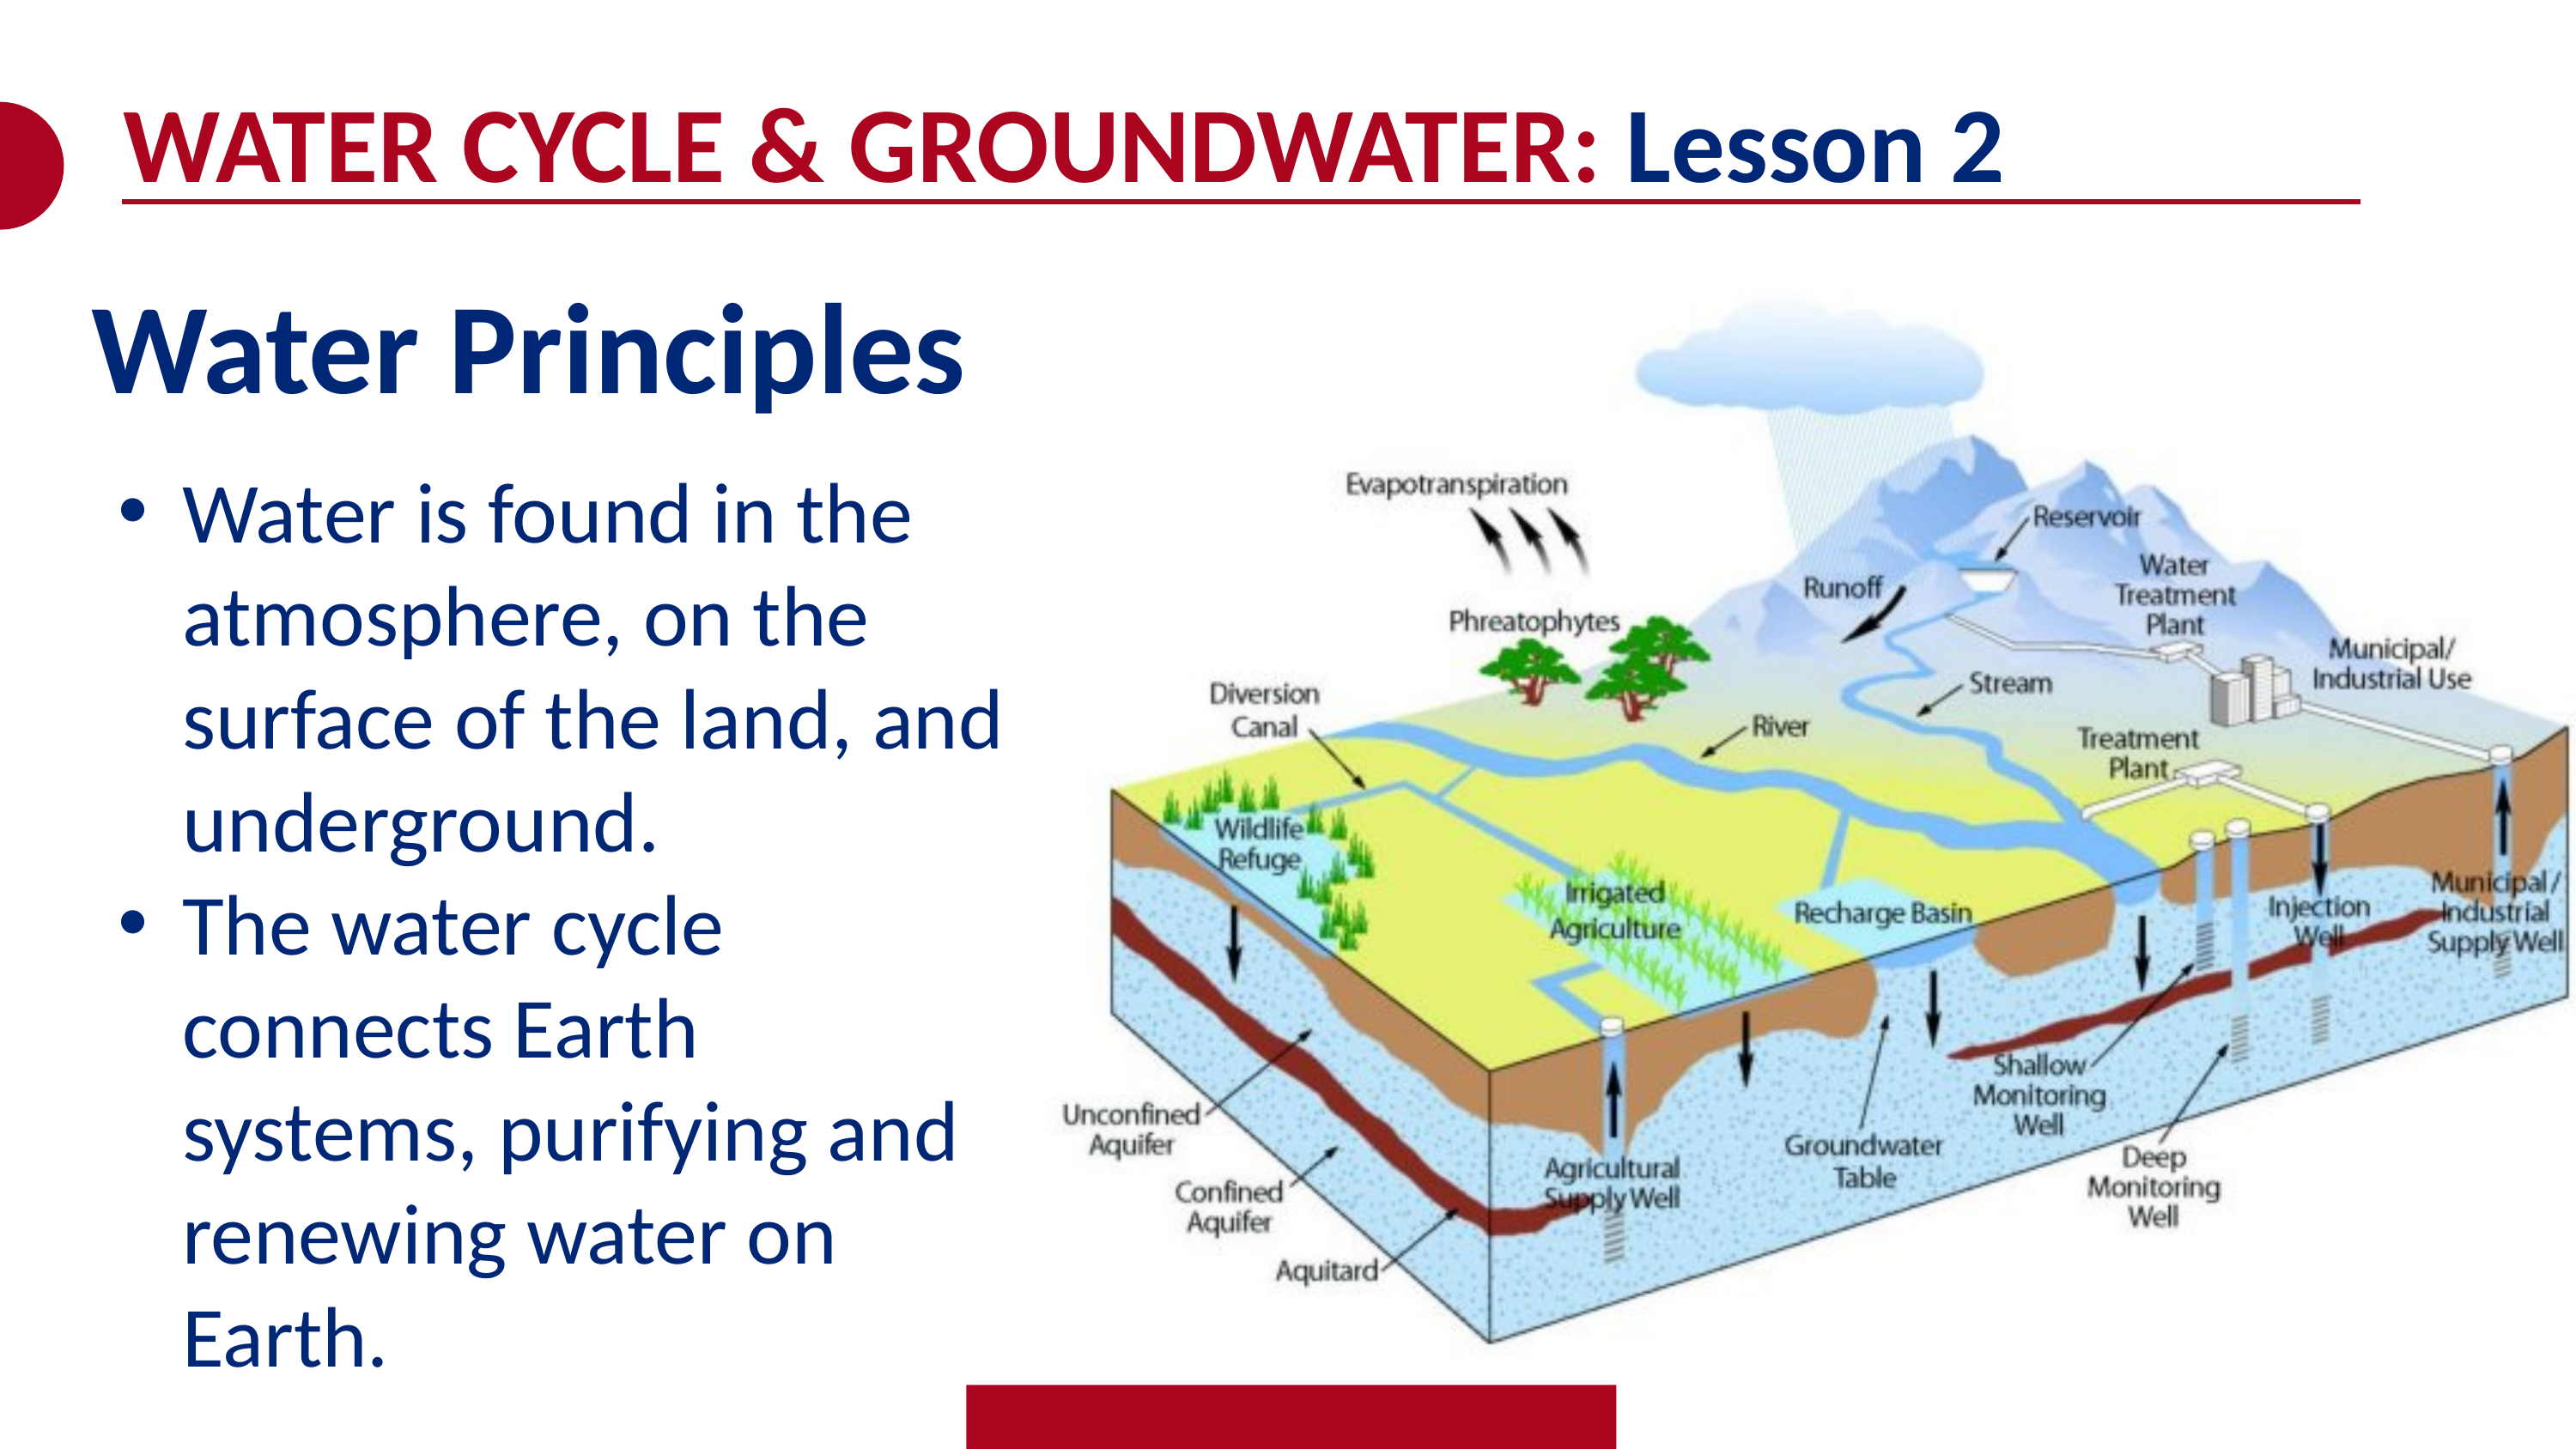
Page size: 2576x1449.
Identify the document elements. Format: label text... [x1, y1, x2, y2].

picture [1008, 289, 2576, 1365]
text_box WATER CYCLE & GROUNDWATER: Lesson 2 [121, 48, 2576, 290]
text_box Water Principles [78, 258, 992, 426]
text_box Water is found in the atmosphere, on the surface of the land, and underground. The water cycle connects Earth systems, purifying and renewing water on Earth. [105, 451, 1026, 1391]
